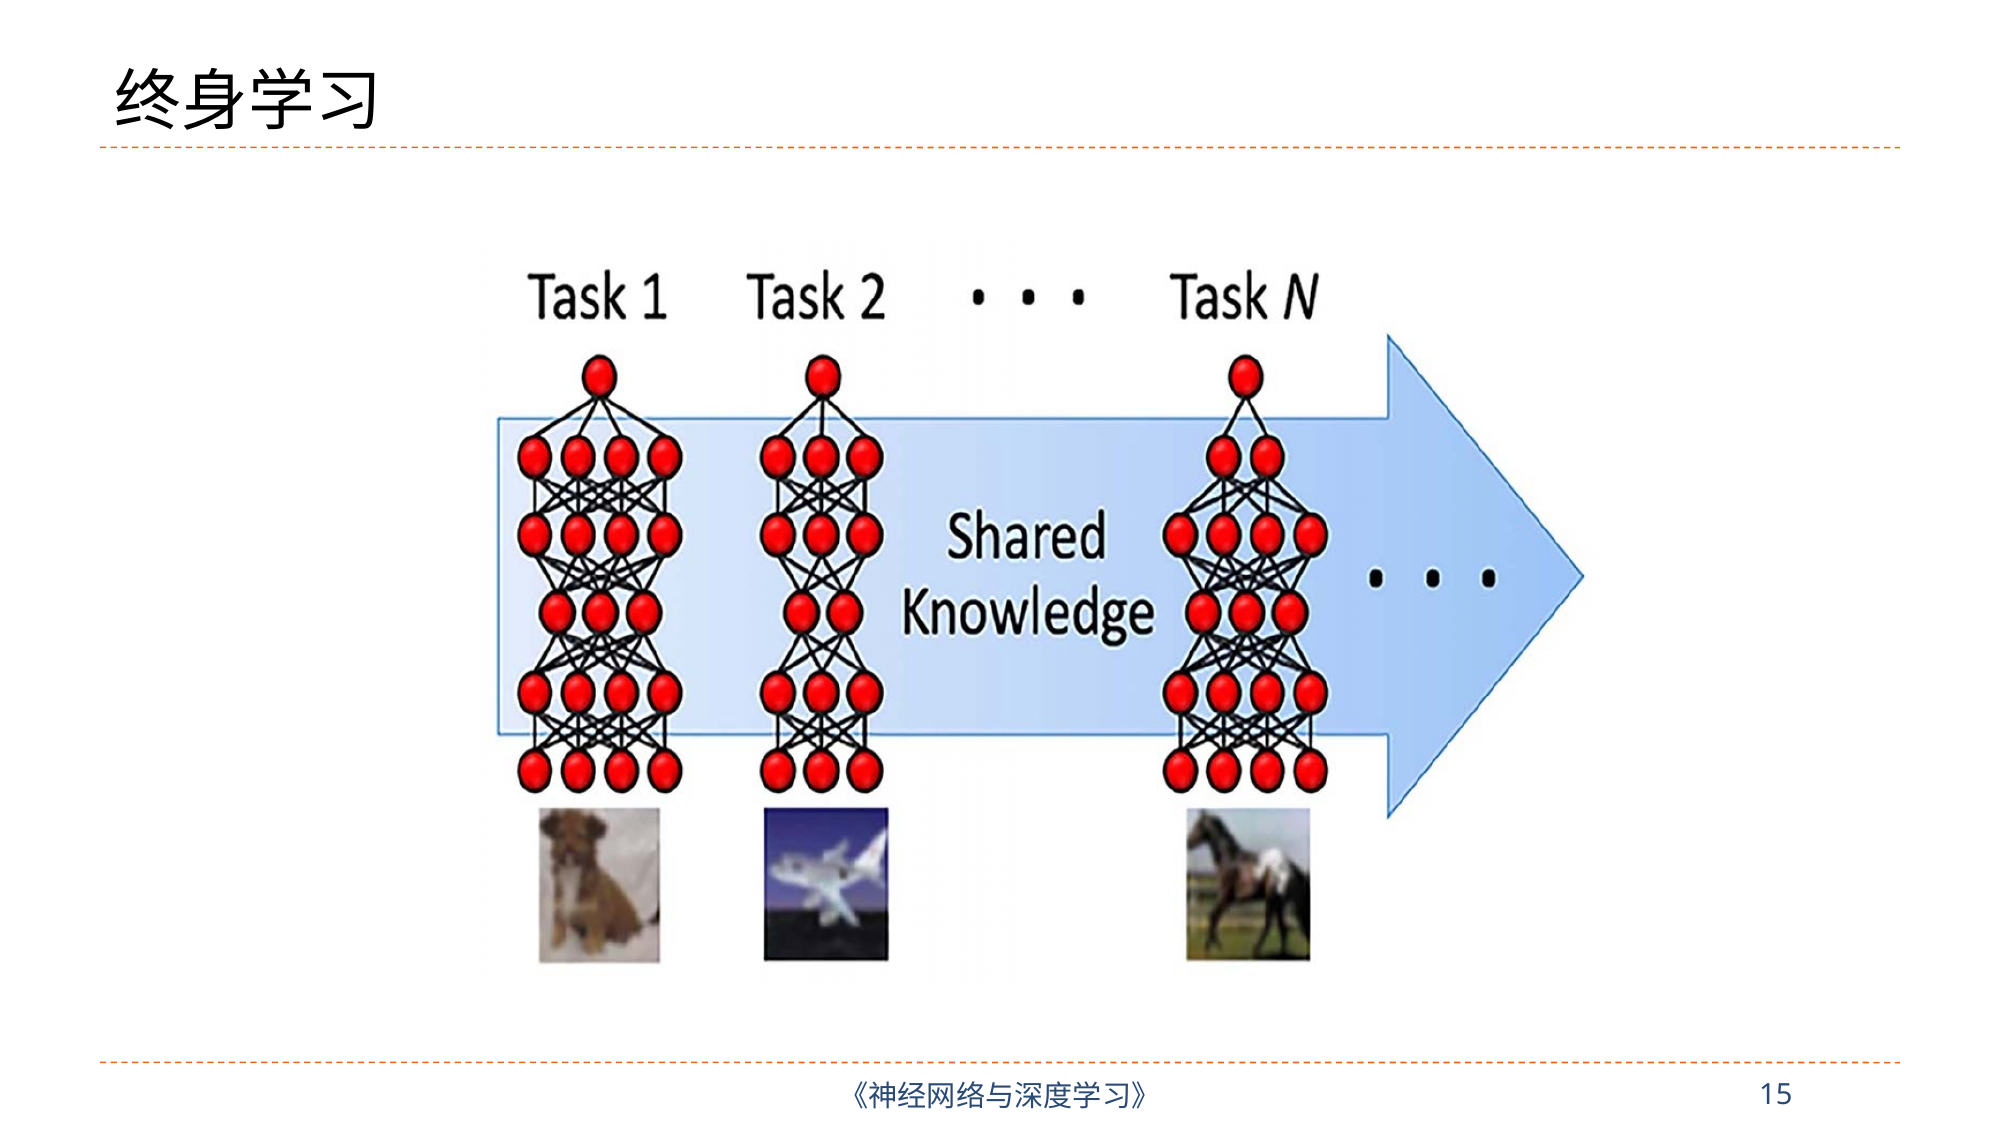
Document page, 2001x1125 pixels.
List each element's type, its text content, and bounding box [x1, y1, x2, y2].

title 终身学习 [99, 24, 1900, 146]
picture [474, 237, 1601, 988]
